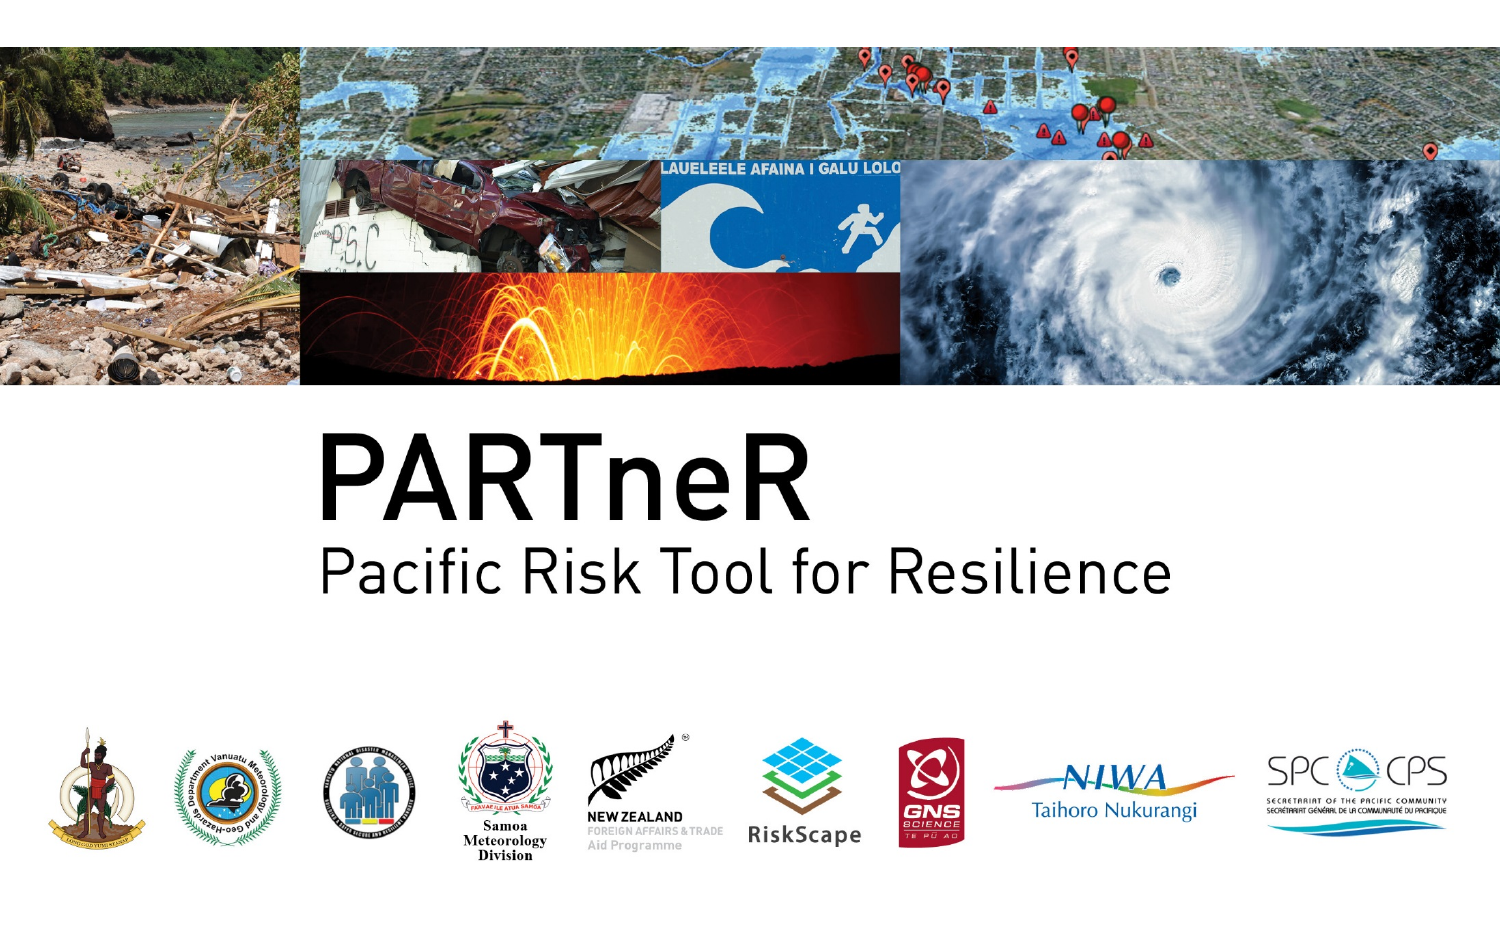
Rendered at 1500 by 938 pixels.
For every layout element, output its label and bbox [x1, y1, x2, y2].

picture [0, 47, 1500, 891]
